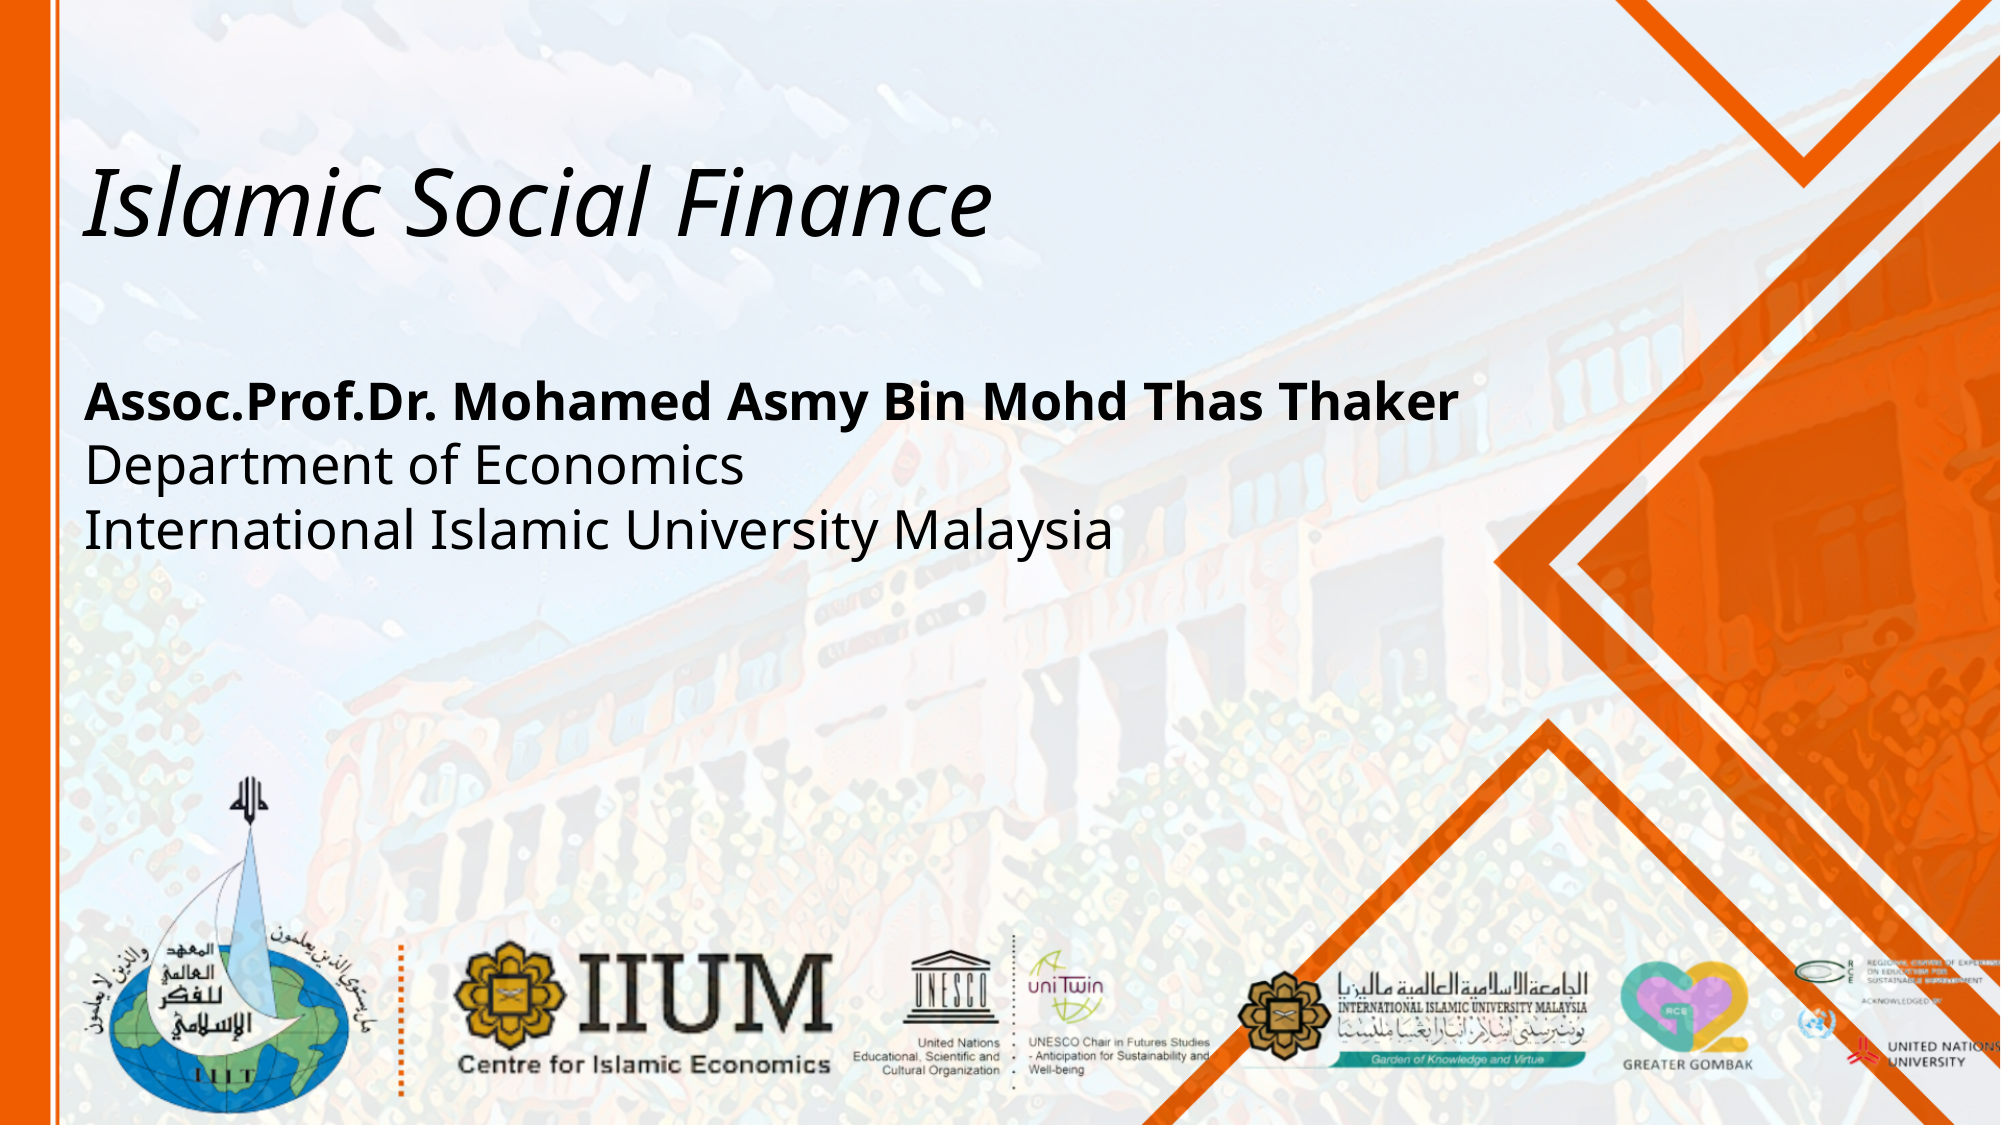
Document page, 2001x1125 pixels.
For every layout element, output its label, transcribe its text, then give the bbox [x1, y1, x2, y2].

text_box Islamic Social Finance Assoc.Prof.Dr. Mohamed Asmy Bin Mohd Thas Thaker Department of Economics International Islamic University Malaysia [69, 135, 1650, 703]
picture [0, 0, 2001, 1125]
